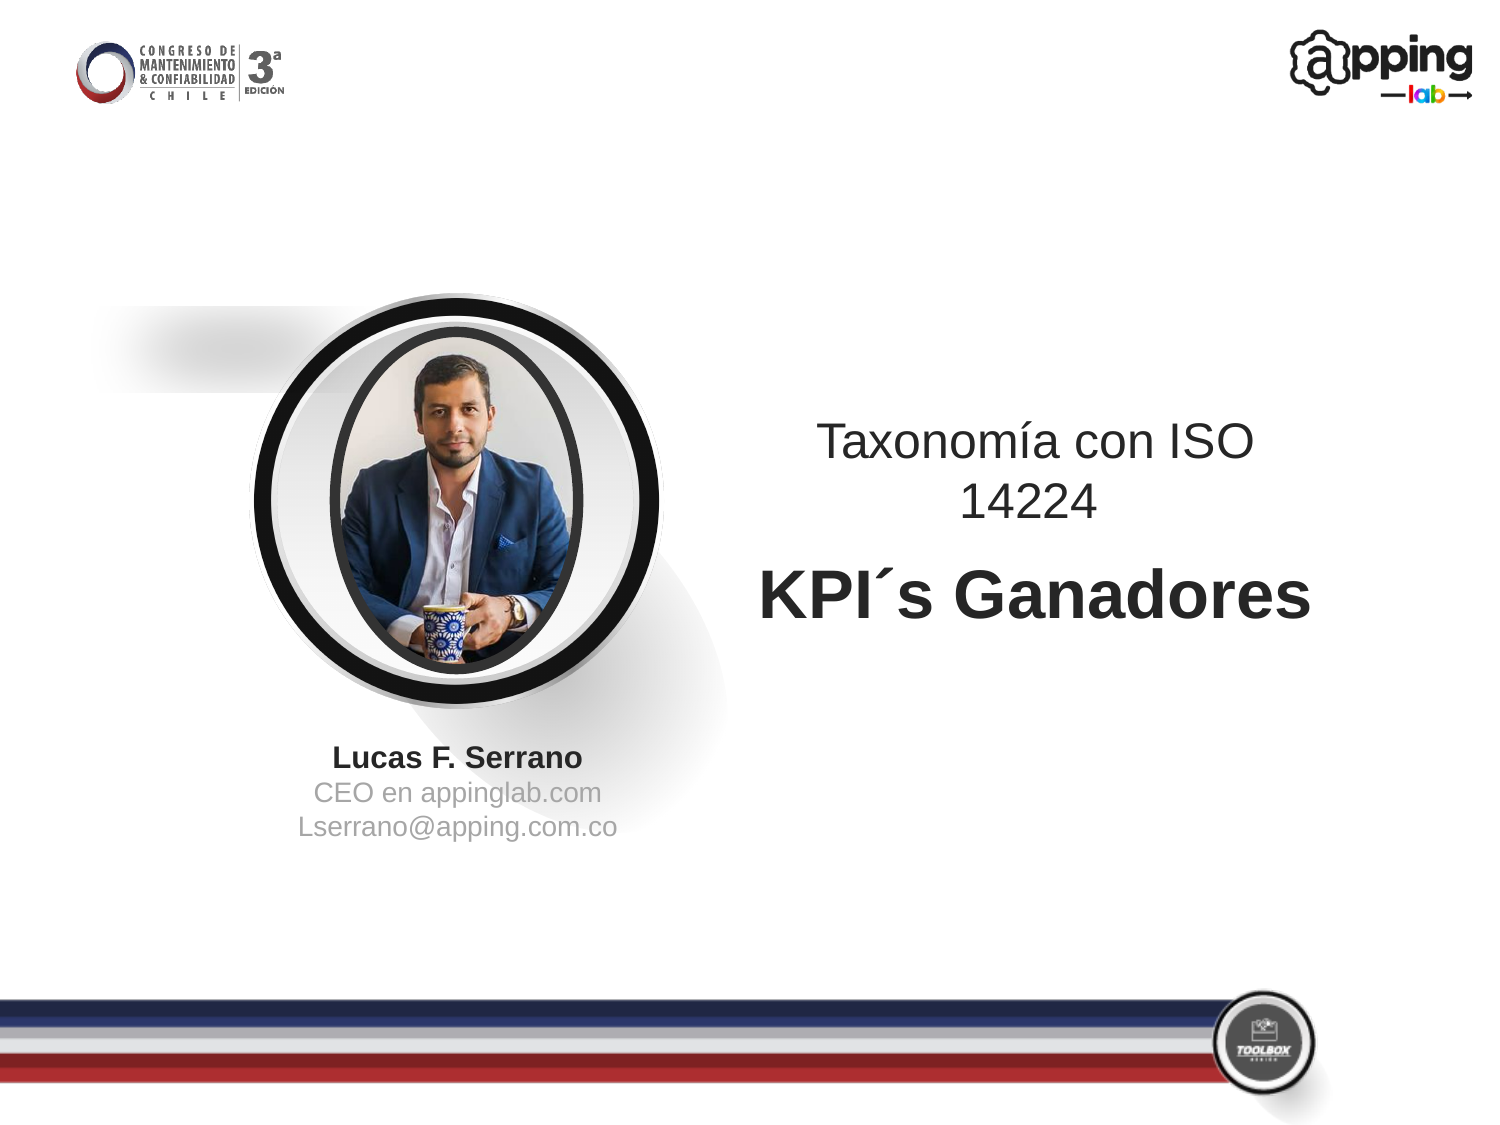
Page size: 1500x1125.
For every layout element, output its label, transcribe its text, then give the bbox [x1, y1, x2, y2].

picture [249, 293, 728, 833]
text_box Taxonomía con ISO 14224 KPI´s Ganadores [728, 401, 1345, 600]
picture [1289, 28, 1473, 104]
picture [0, 986, 1333, 1125]
text_box CEO en appinglab.com Lserrano@apping.com.co [236, 767, 679, 850]
picture [76, 41, 284, 104]
